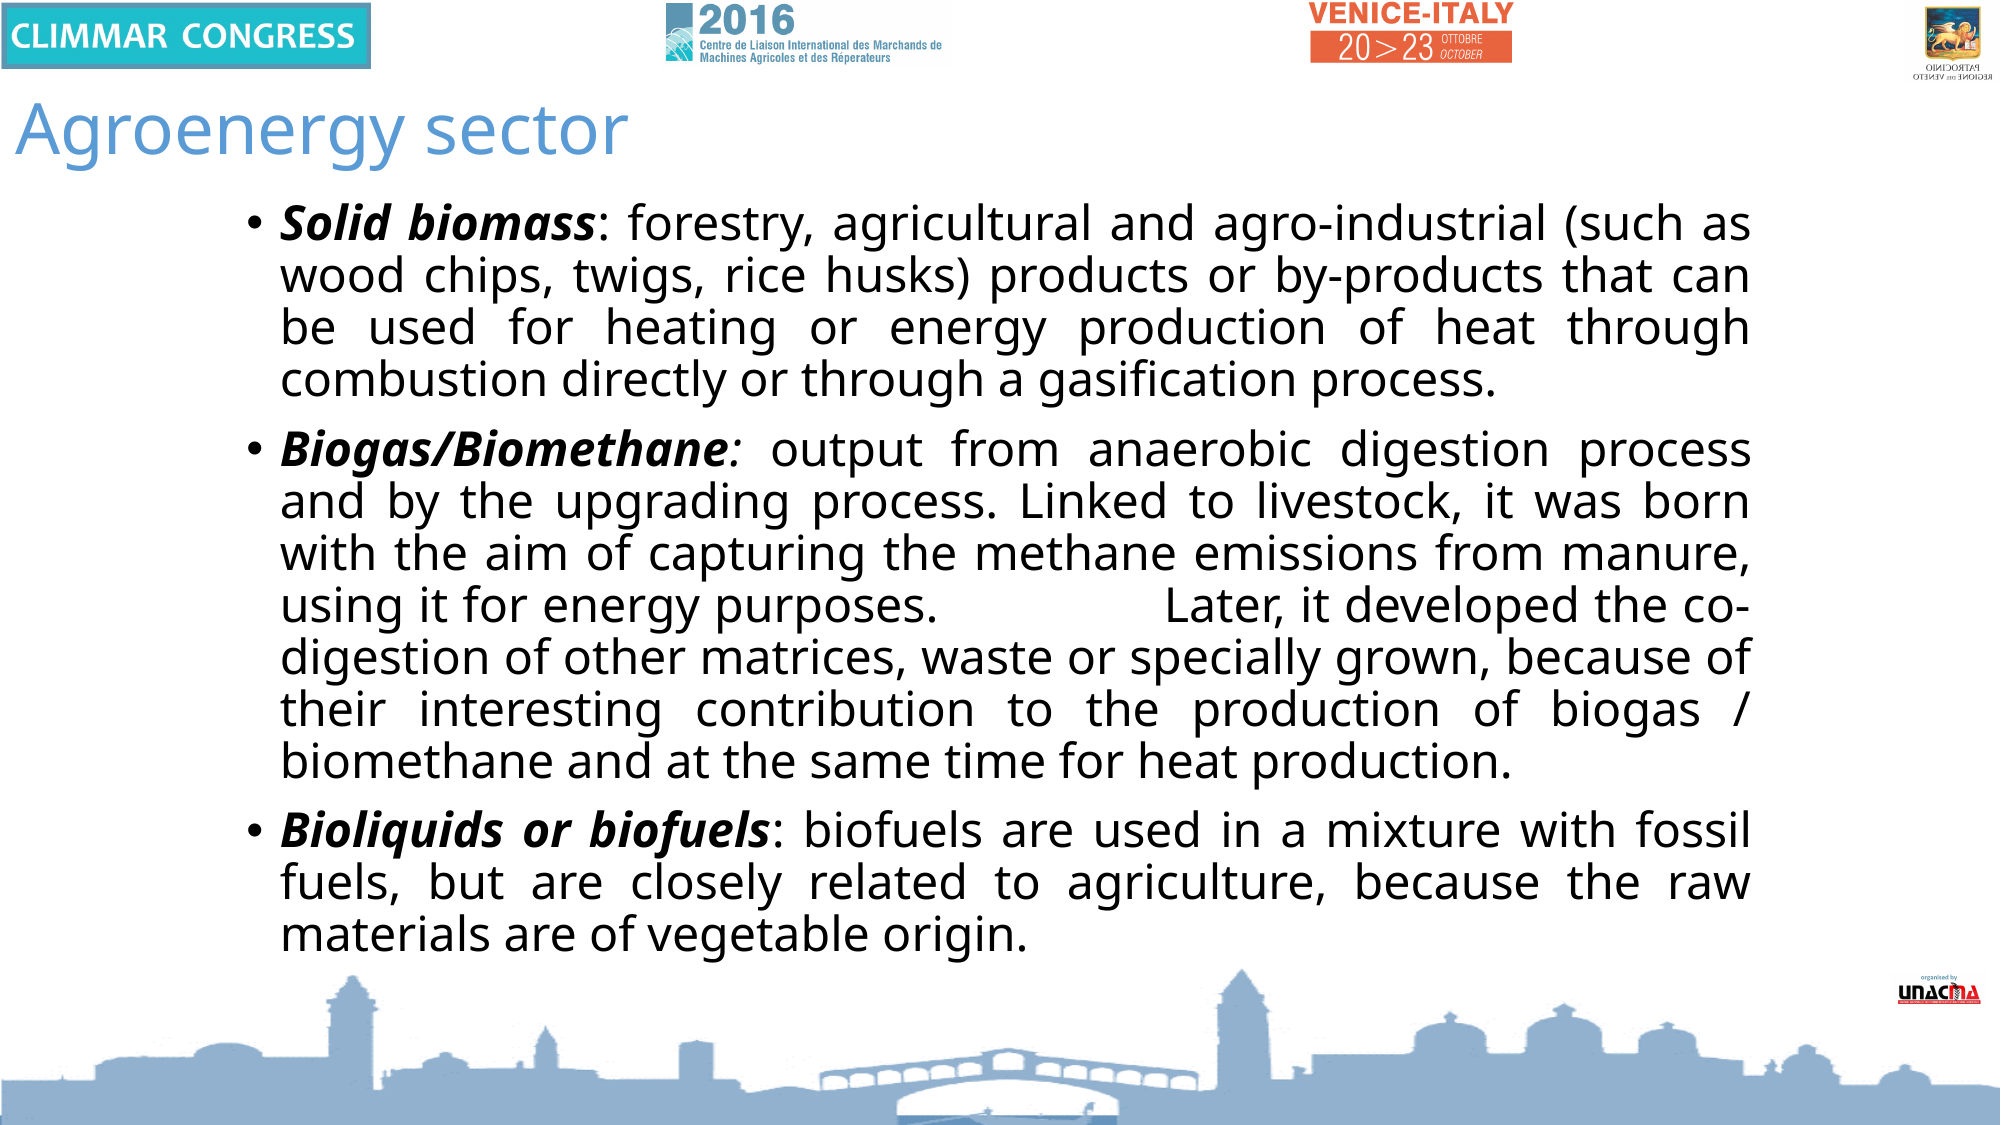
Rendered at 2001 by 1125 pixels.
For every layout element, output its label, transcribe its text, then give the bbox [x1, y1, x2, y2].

text_box Solid biomass: forestry, agricultural and agro-industrial (such as wood chips, twigs, rice husks) products or by-products that can be used for heating or energy production of heat through combustion directly or through a gasification process. Biogas/Biomethane: output from anaerobic digestion process and by the upgrading process. Linked to livestock, it was born with the aim of capturing the methane emissions from manure, using it for energy purposes. Later, it developed the co-digestion of other matrices, waste or specially grown, because of their interesting contribution to the production of biogas / biomethane and at the same time for heat production. Bioliquids or biofuels: biofuels are used in a mixture with fossil fuels, but are closely related to agriculture, because the raw materials are of vegetable origin. [231, 191, 1769, 961]
picture [0, 961, 2000, 1125]
title [249, 112, 1750, 191]
picture [0, 0, 371, 75]
picture [1307, 0, 1515, 66]
text_box Agroenergy sector [0, 88, 807, 176]
picture [661, 0, 952, 69]
picture [1903, 0, 2000, 85]
